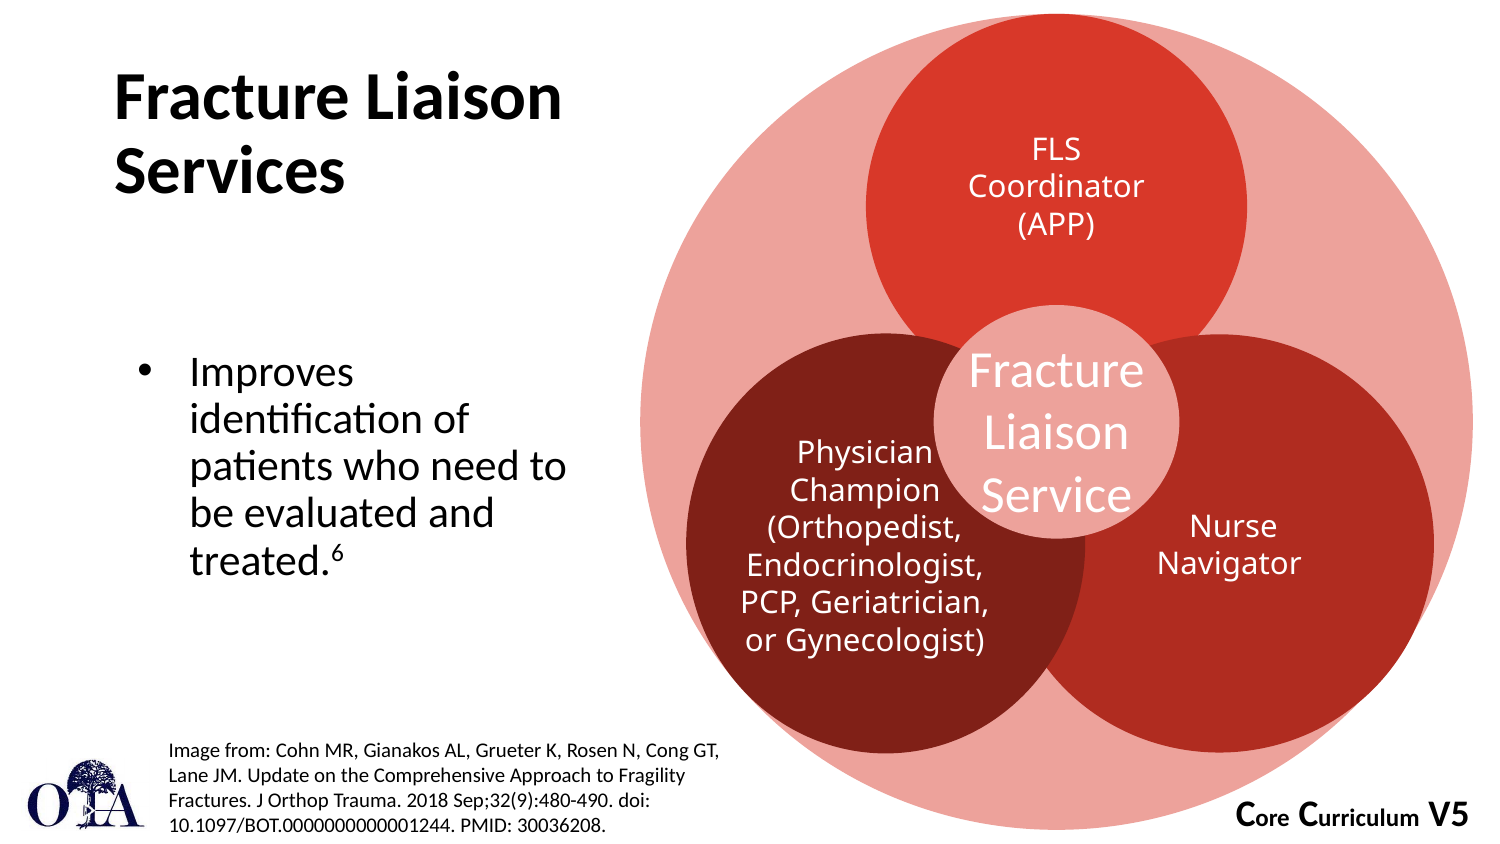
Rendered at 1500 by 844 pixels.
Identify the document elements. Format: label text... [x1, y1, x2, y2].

text_box [826, 761, 1288, 830]
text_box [685, 333, 1086, 754]
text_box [865, 13, 1248, 332]
picture [21, 758, 150, 831]
text_box [640, 62, 860, 596]
text_box Image from: Cohn MR, Gianakos AL, Grueter K, Rosen N, Cong GT, Lane JM. Update on the Comprehensive Approach to Fragility Fractures. J Orthop Trauma. 2018 Sep;32(9):480-490. doi: 10.1097/BOT.0000000000001244. PMID: 30036208. [153, 721, 772, 817]
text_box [1087, 334, 1435, 753]
title Fracture Liaison Services [103, 44, 694, 225]
list Improves identification of patients who need to be evaluated and treated.6 [103, 242, 602, 691]
text_box [1252, 61, 1473, 583]
